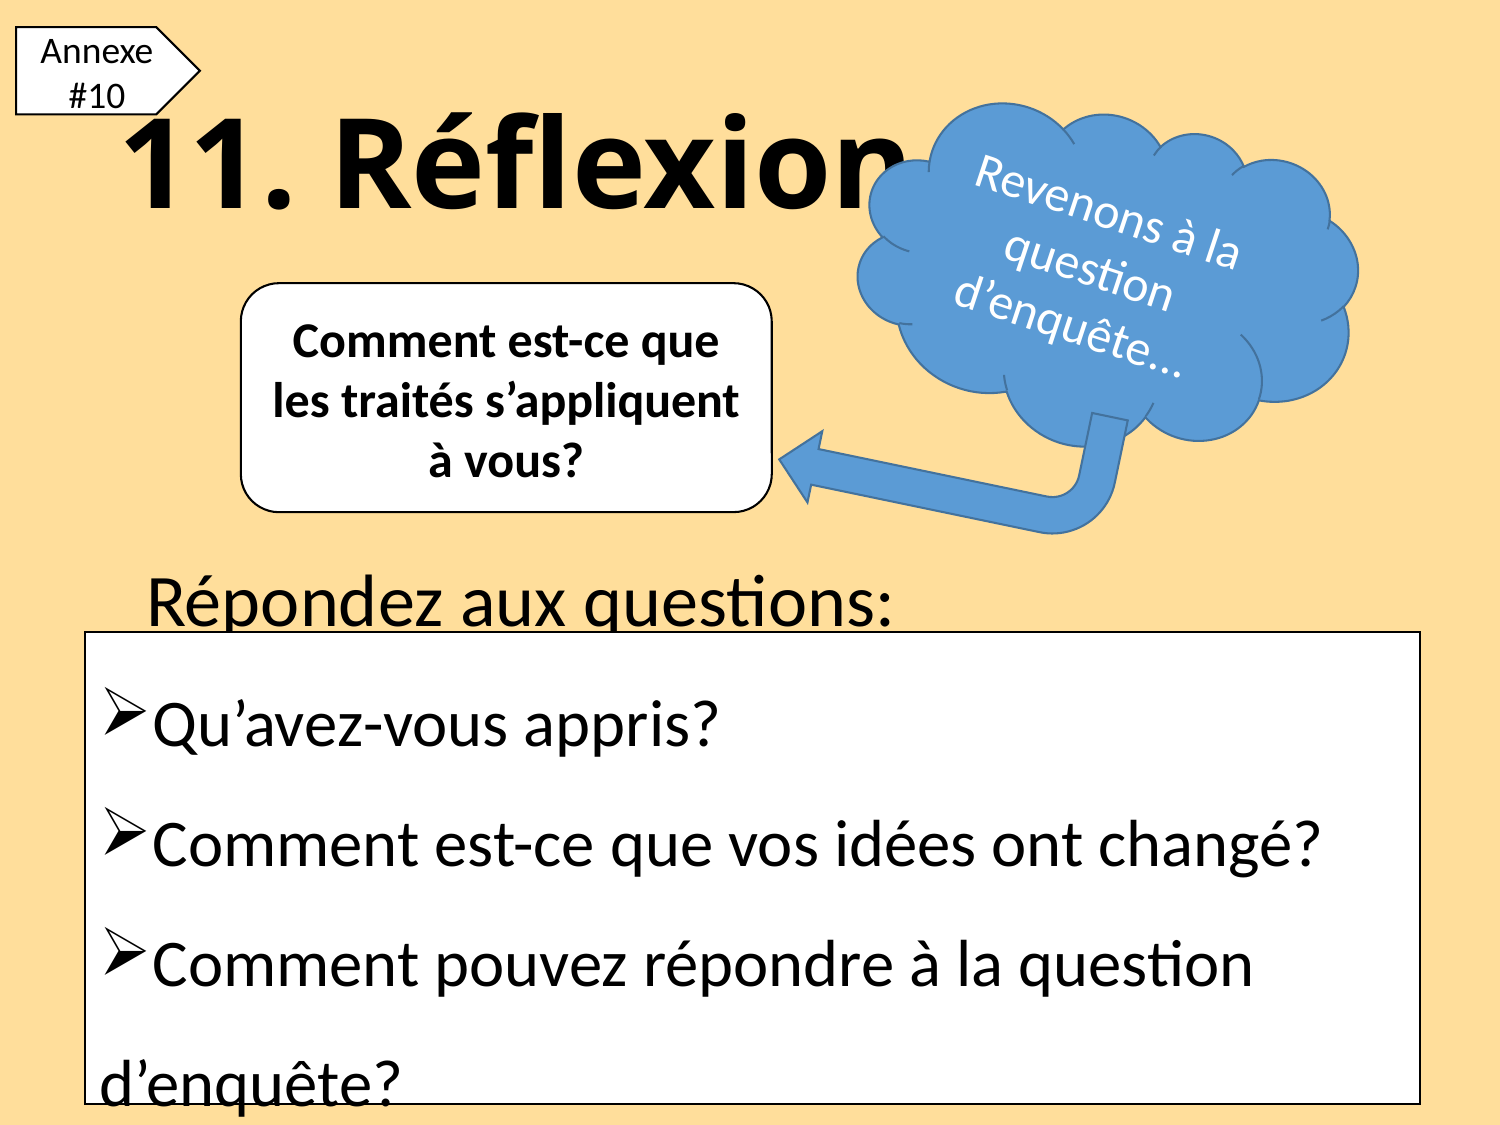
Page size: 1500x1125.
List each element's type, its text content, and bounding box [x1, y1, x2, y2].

list Répondez aux questions: [130, 554, 1171, 631]
title 11. Réflexion [103, 59, 1397, 278]
text_box Annexe #10 [15, 26, 202, 116]
text_box Comment est-ce que les traités s’appliquent à vous? [239, 282, 773, 514]
text_box [777, 411, 1129, 535]
text_box Revenons à la question d’enquête... [856, 102, 1360, 448]
text_box Qu’avez-vous appris? Comment est-ce que vos idées ont changé? Comment pouvez répondre à la question d’enquête? [84, 631, 1421, 1105]
